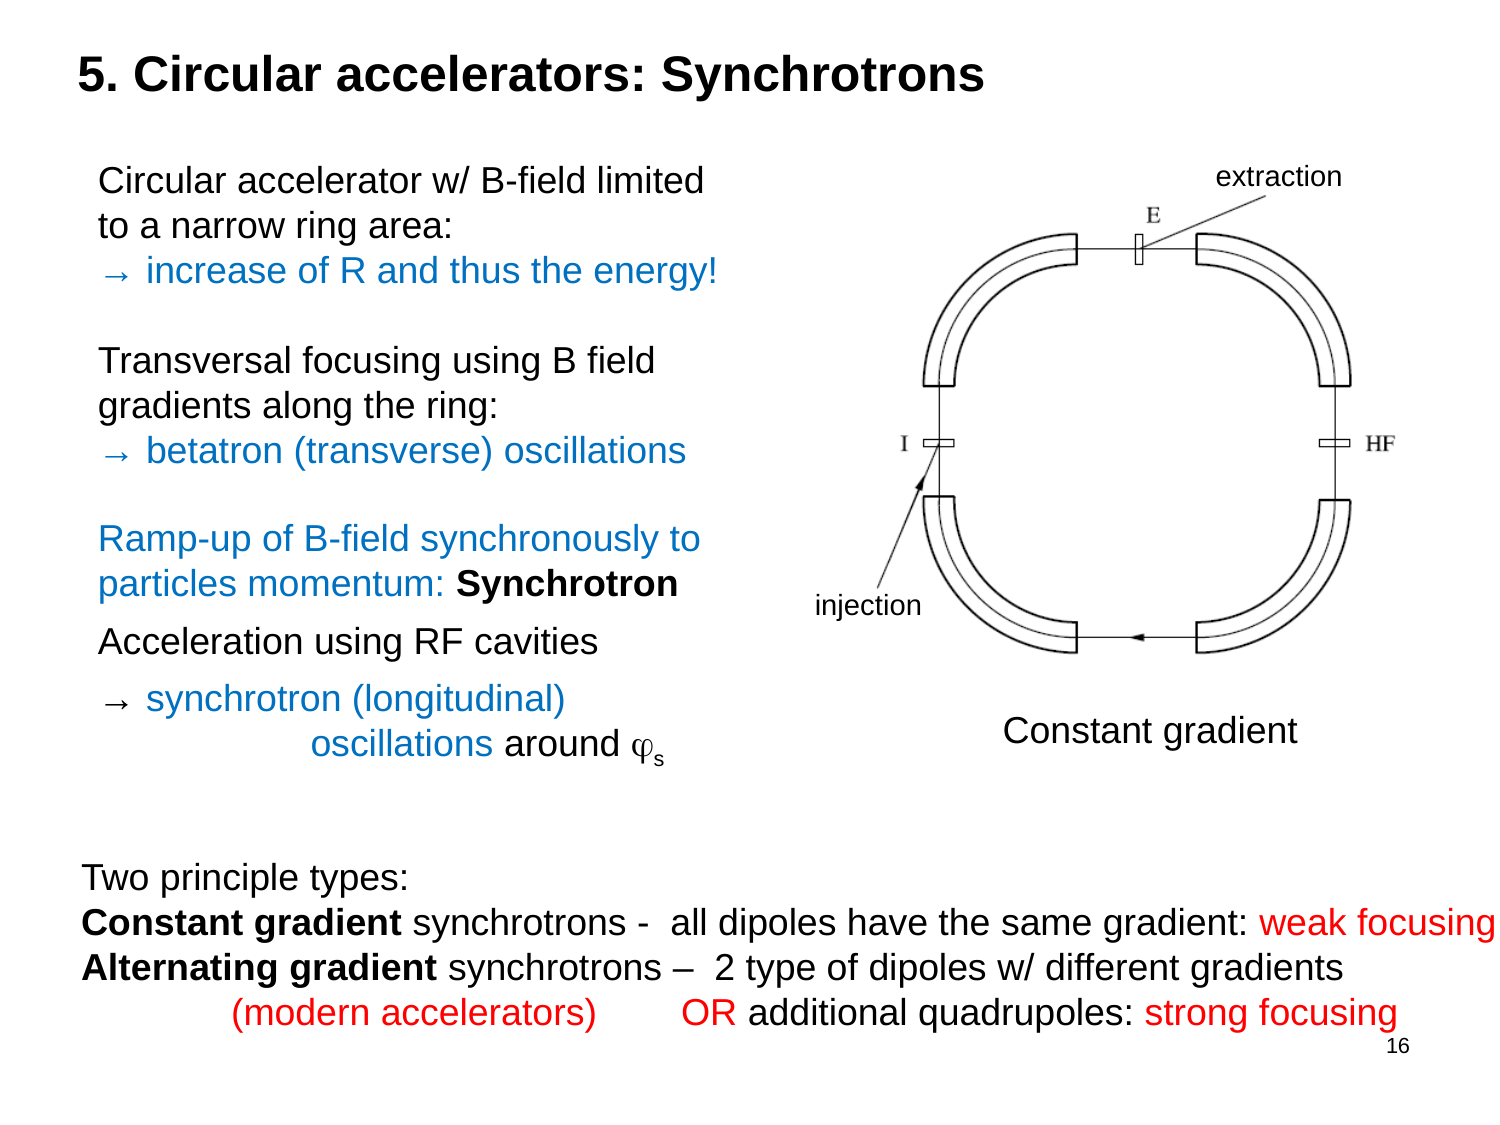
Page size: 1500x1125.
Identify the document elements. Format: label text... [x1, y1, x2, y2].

text_box injection [800, 578, 837, 629]
title 5. Circular accelerators: Synchrotrons [62, 24, 1375, 118]
picture [842, 143, 1439, 673]
text_box Two principle types: Constant gradient synchrotrons - all dipoles have the same gradient: weak focusing Alternating gradient synchrotrons – 2 type of dipoles w/ different gradients (modern accelerators) OR additional quadrupoles: strong focusing [66, 845, 1500, 1041]
text_box Ramp-up of B-field synchronously to particles momentum: Synchrotron Acceleration using RF cavities → synchrotron (longitudinal) oscillations around s [83, 506, 738, 778]
text_box Circular accelerator w/ B-field limited to a narrow ring area: → increase of R and thus the energy! Transversal focusing using B field gradients along the ring: → betatron (transverse) oscillations [83, 148, 738, 479]
text_box Constant gradient [987, 698, 1375, 759]
slide_number 16 [1074, 1041, 1426, 1103]
